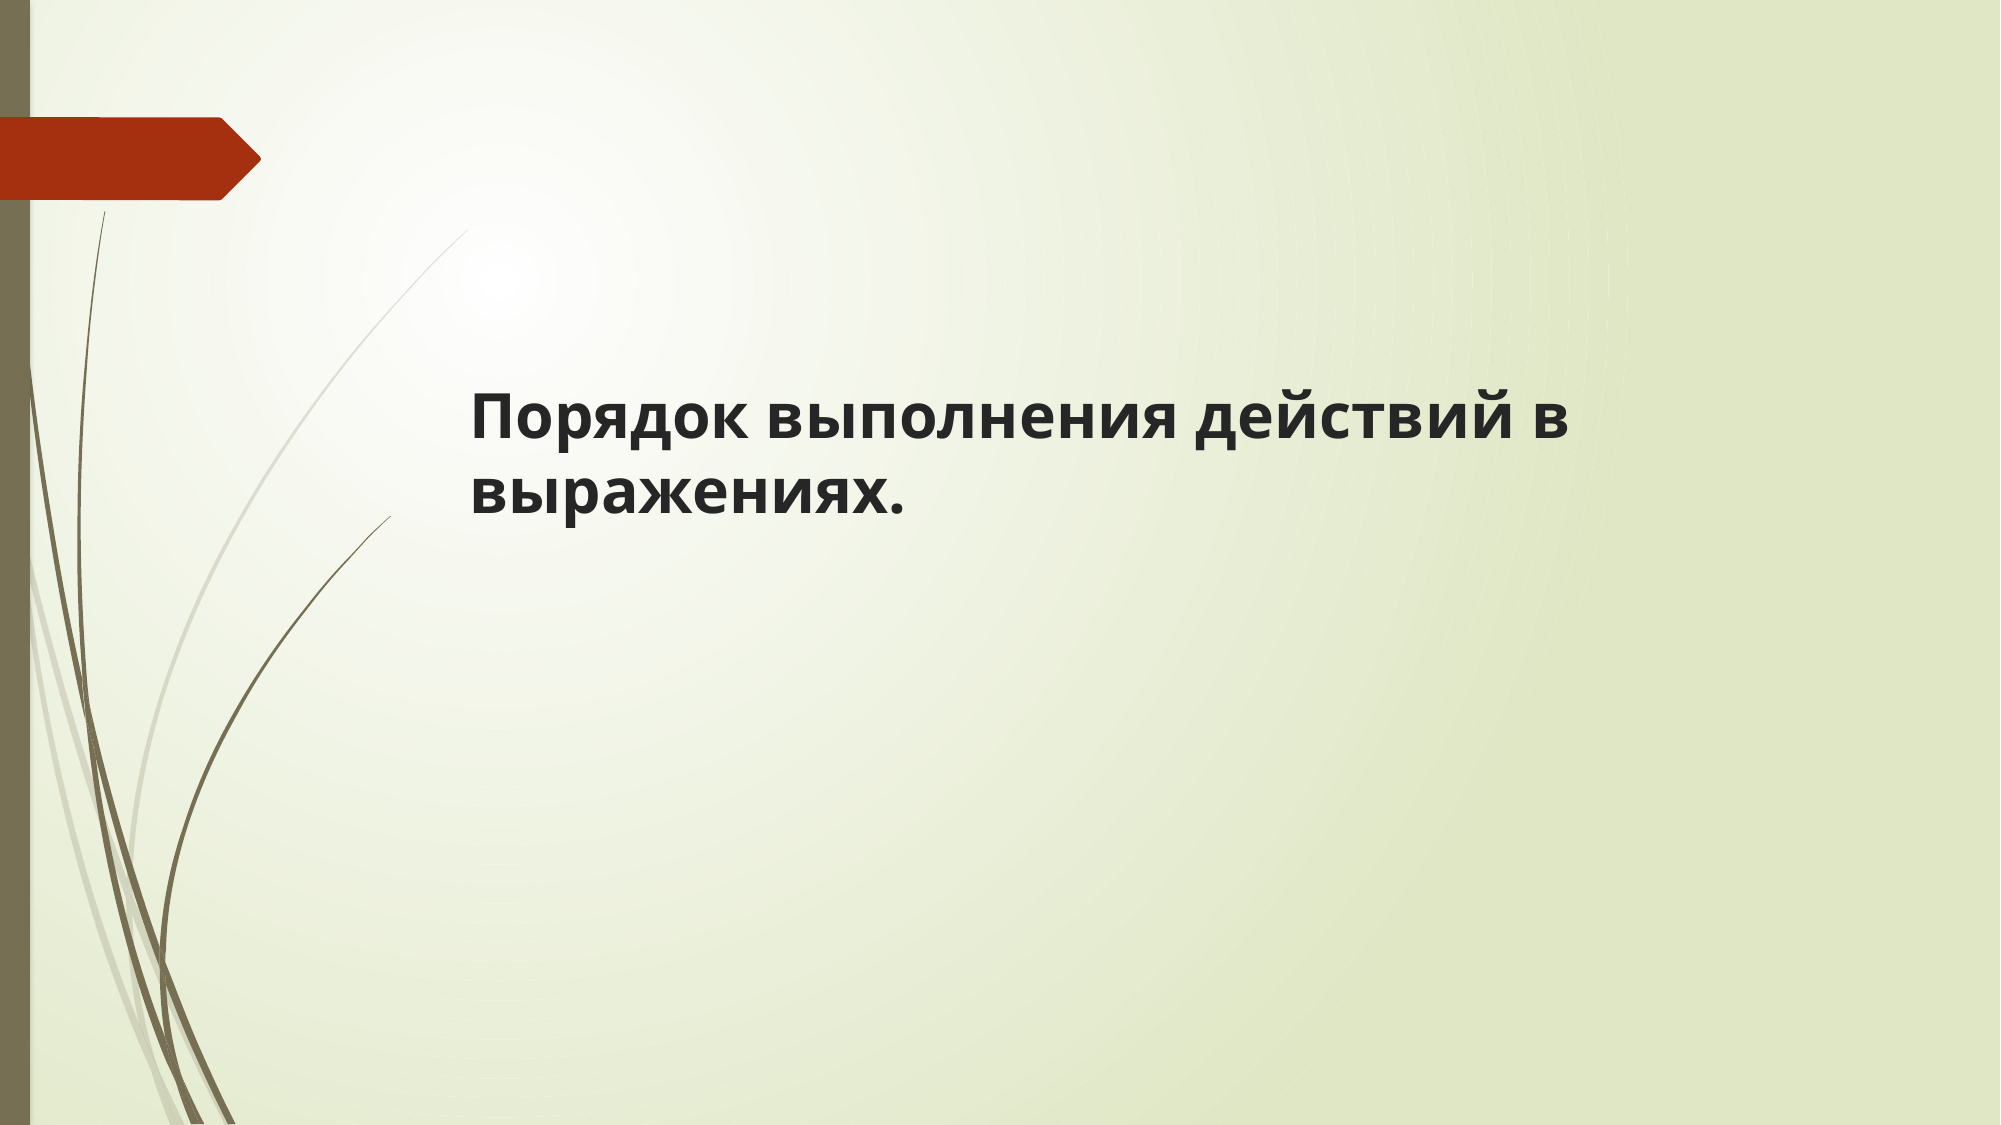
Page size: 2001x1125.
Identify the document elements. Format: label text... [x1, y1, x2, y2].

title Порядок выполнения действий в выражениях. [454, 368, 1917, 579]
